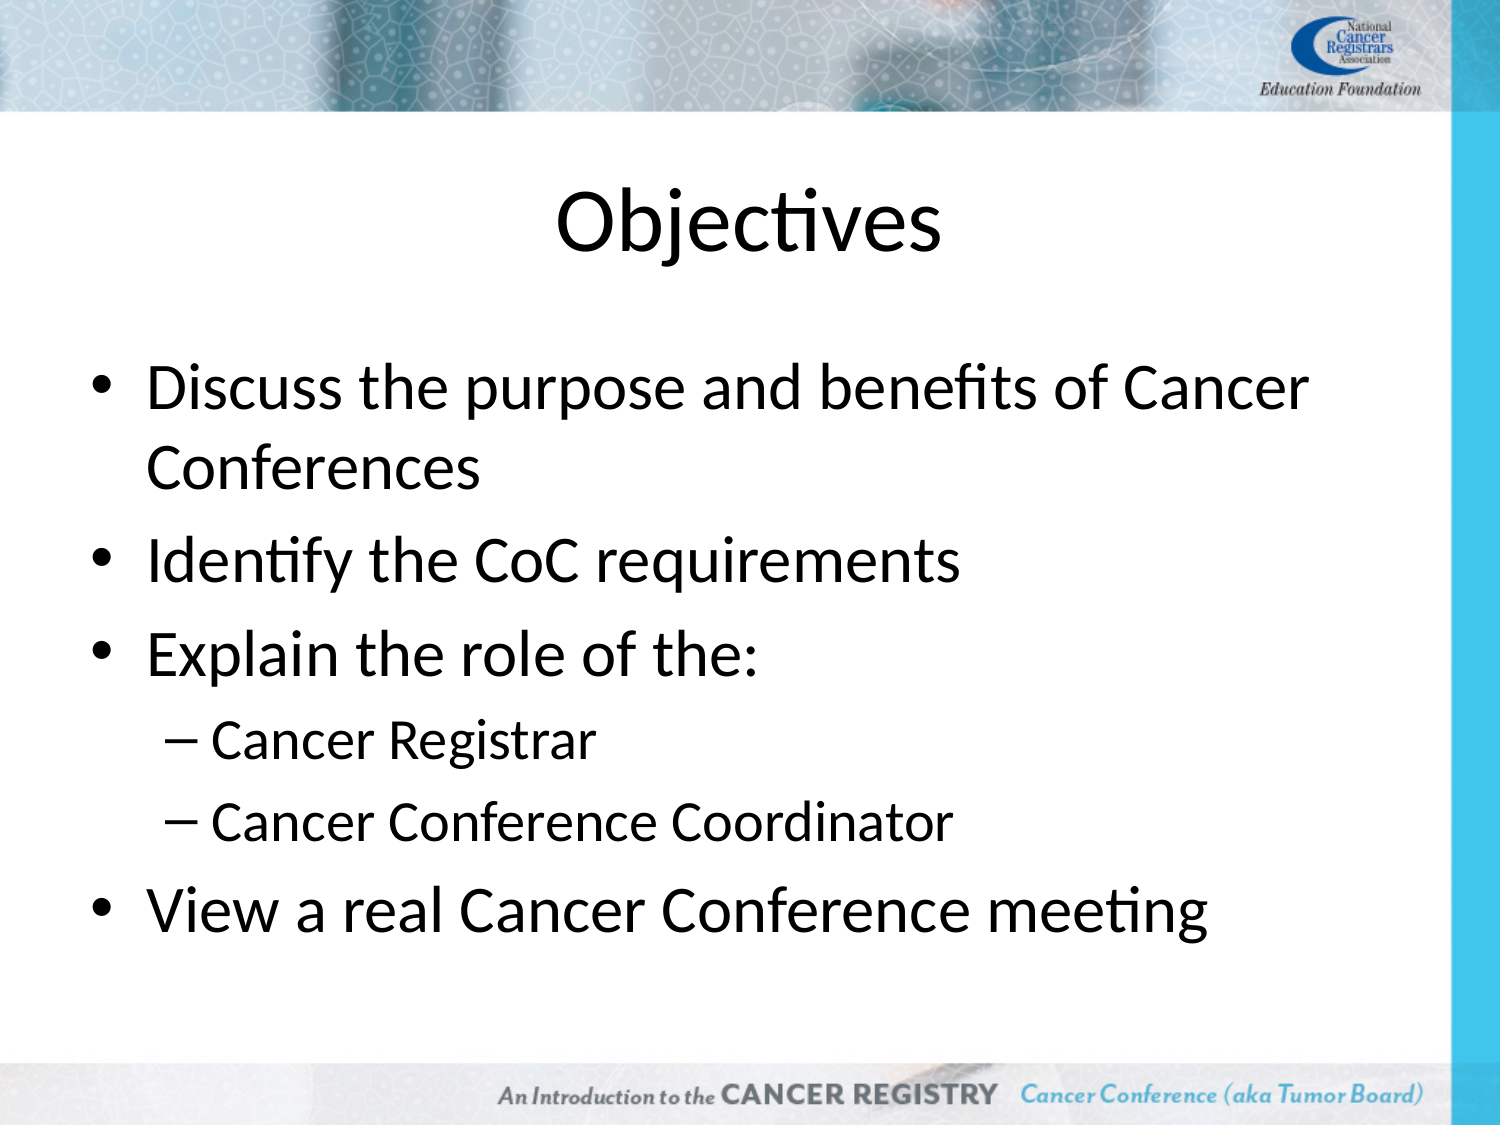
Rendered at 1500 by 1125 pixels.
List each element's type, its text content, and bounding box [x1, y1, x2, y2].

list Discuss the purpose and benefits of Cancer Conferences Identify the CoC requirements Explain the role of the: Cancer Registrar Cancer Conference Coordinator View a real Cancer Conference meeting [75, 335, 1425, 1005]
title Objectives [75, 121, 1425, 309]
picture [0, 0, 1500, 1125]
